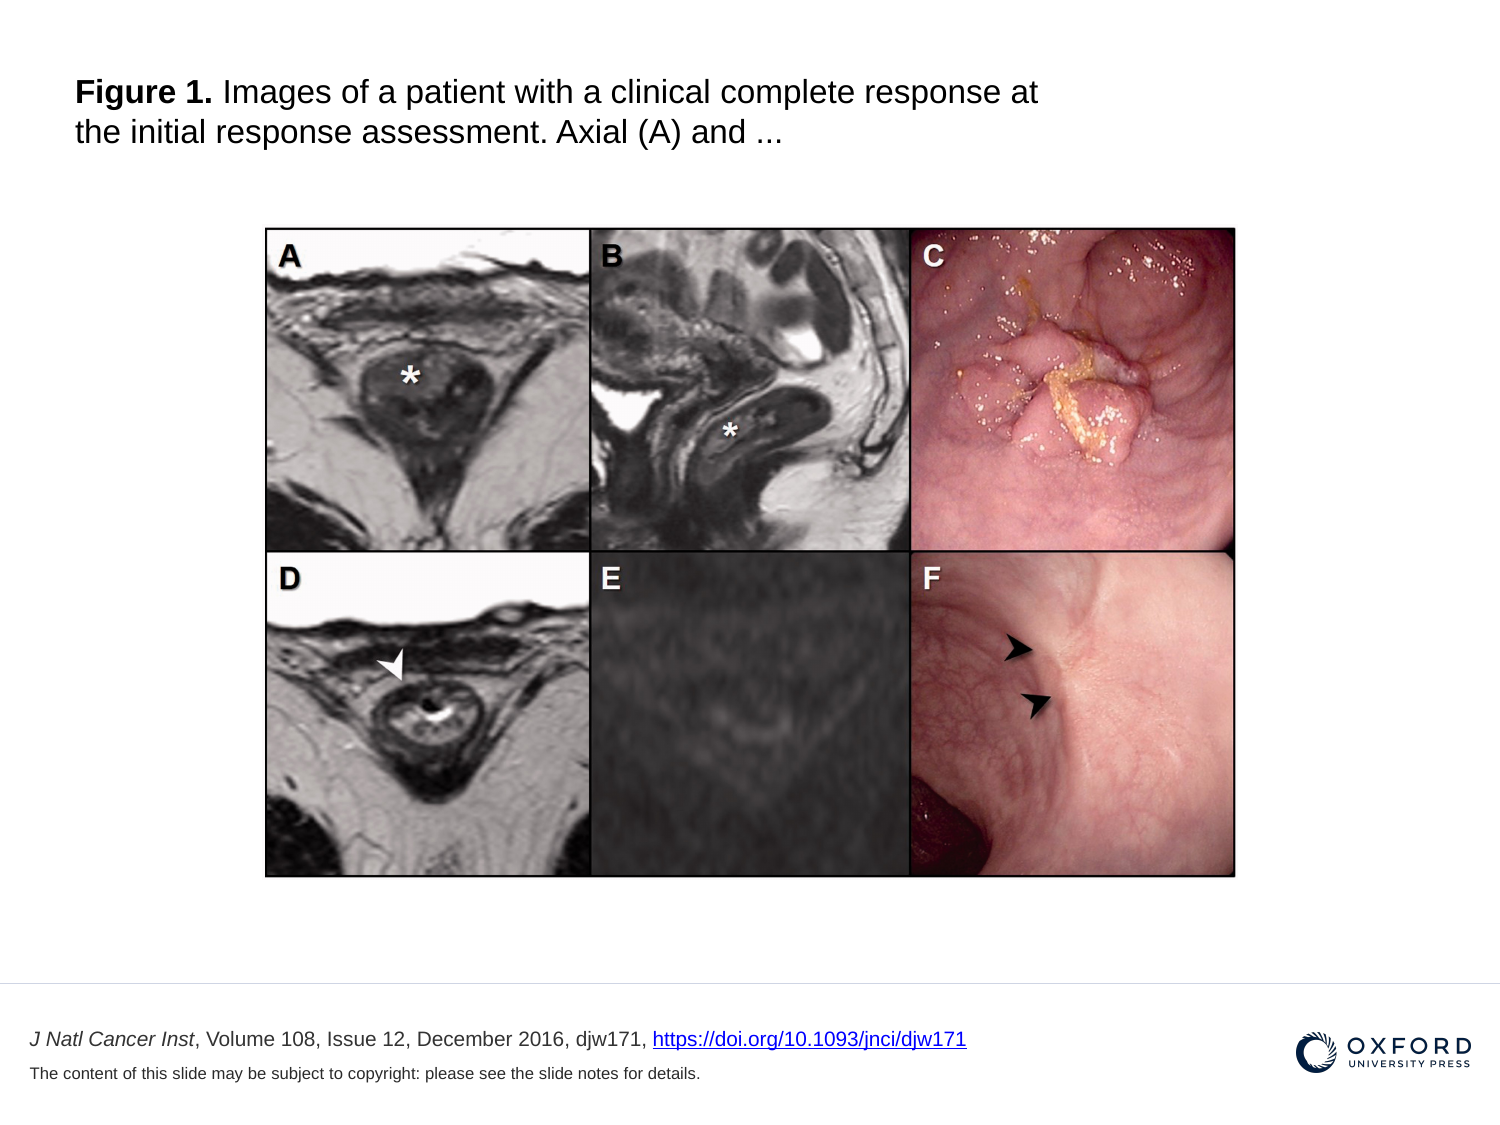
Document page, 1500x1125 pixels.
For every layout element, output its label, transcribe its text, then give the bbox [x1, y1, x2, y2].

footer J Natl Cancer Inst, Volume 108, Issue 12, December 2016, djw171, https://doi.org/10.1093/jnci/djw171 The content of this slide may be subject to copyright: please see the slide notes for details. [0, 983, 1260, 1125]
title Figure 1. Images of a patient with a clinical complete response at the initial response assessment. Axial (A) and ... [75, 69, 1078, 171]
picture [262, 224, 1238, 880]
picture [1296, 1032, 1471, 1073]
